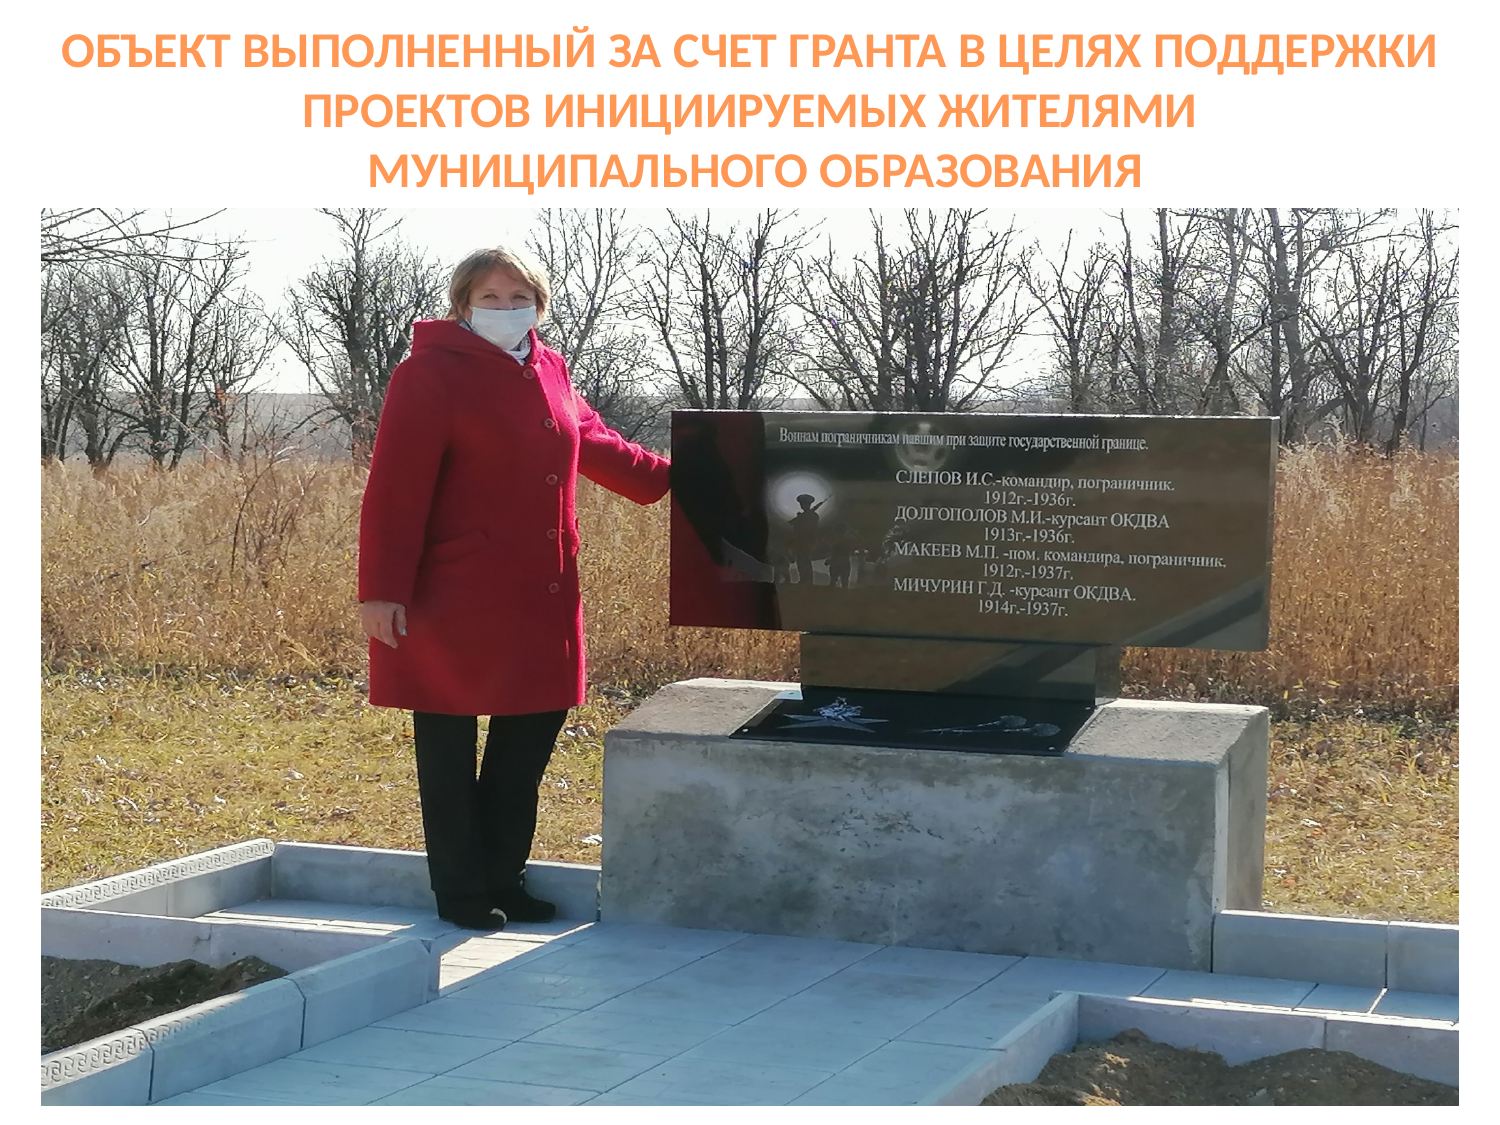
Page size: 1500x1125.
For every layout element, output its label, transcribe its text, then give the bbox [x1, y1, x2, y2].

picture [41, 207, 1459, 1107]
title ОБЪЕКТ ВЫПОЛНЕННЫЙ ЗА СЧЕТ ГРАНТА В ЦЕЛЯХ ПОДДЕРЖКИ ПРОЕКТОВ ИНИЦИИРУЕМЫХ ЖИТЕЛЯМИ МУНИЦИПАЛЬНОГО ОБРАЗОВАНИЯ [0, 7, 1500, 209]
